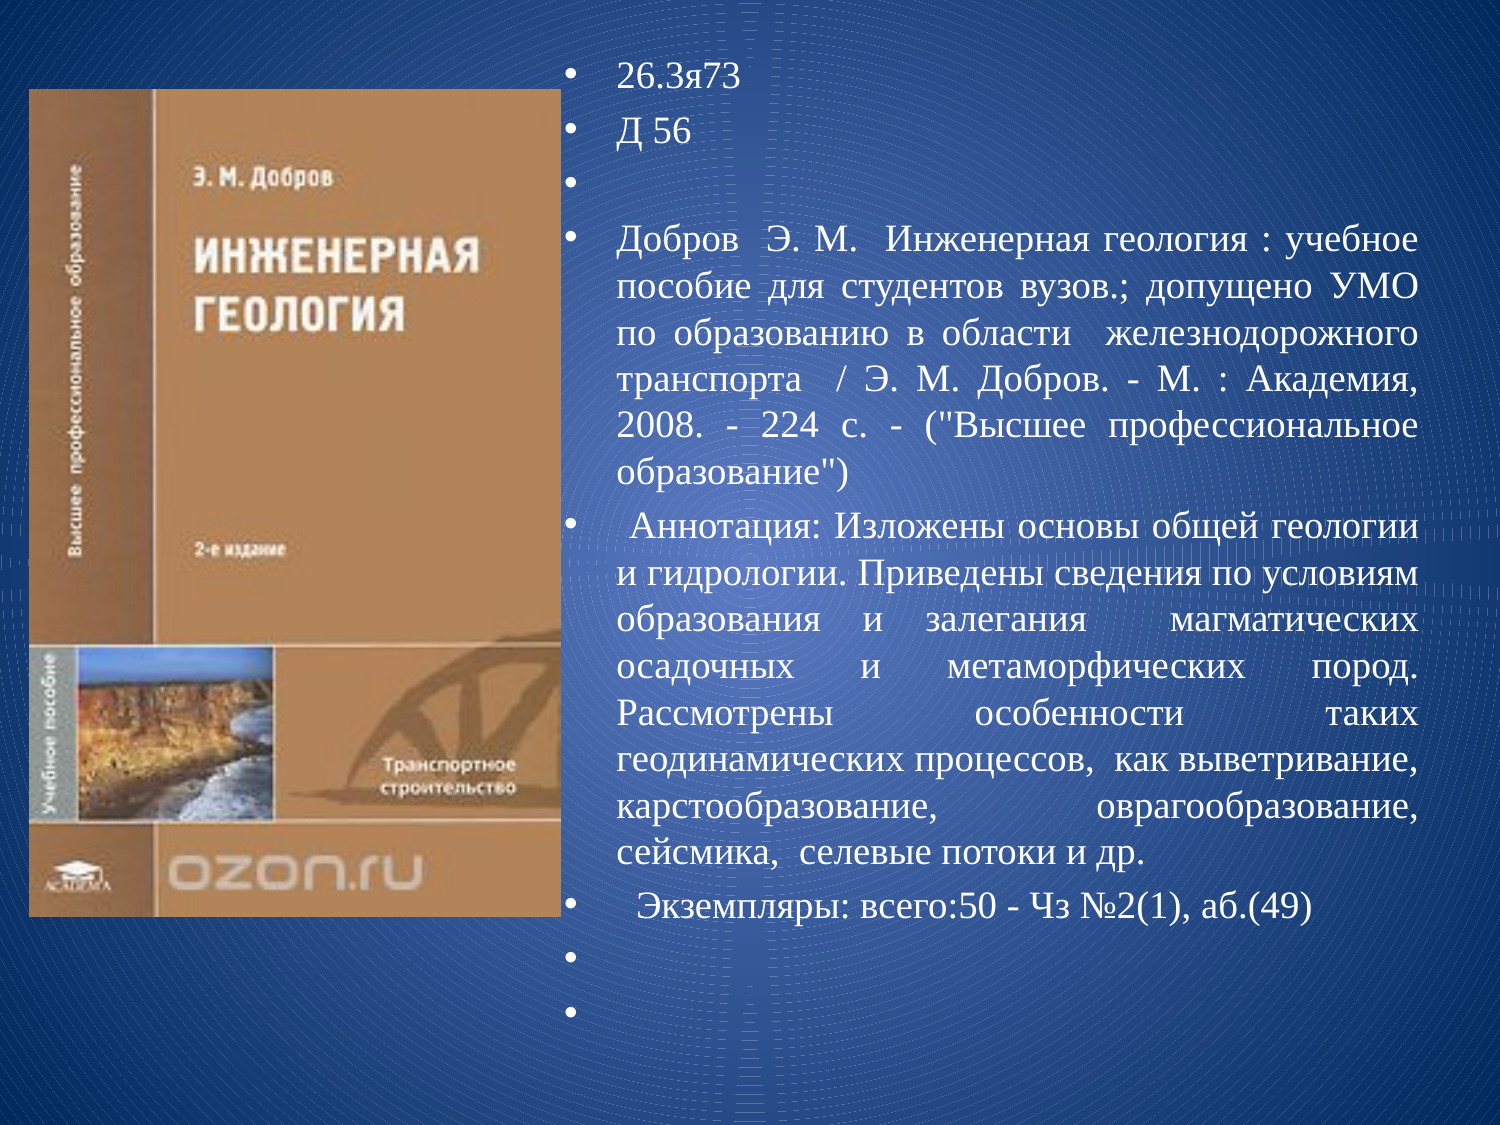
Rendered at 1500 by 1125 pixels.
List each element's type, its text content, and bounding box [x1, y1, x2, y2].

list 26.3я73 Д 56 Добров Э. М. Инженерная геология : учебное пособие для студентов вузов.; допущено УМО по образованию в области железнодорожного транспорта / Э. М. Добров. - М. : Академия, 2008. - 224 с. - ("Высшее профессиональное образование") Аннотация: Изложены основы общей геологии и гидрологии. Приведены сведения по условиям образования и залегания магматических осадочных и метаморфических пород. Рассмотрены особенности таких геодинамических процессов, как выветривание, карстообразование, оврагообразование, сейсмика, селевые потоки и др. Экземпляры: всего:50 - Чз №2(1), аб.(49) [549, 42, 1436, 1083]
picture [29, 89, 561, 918]
